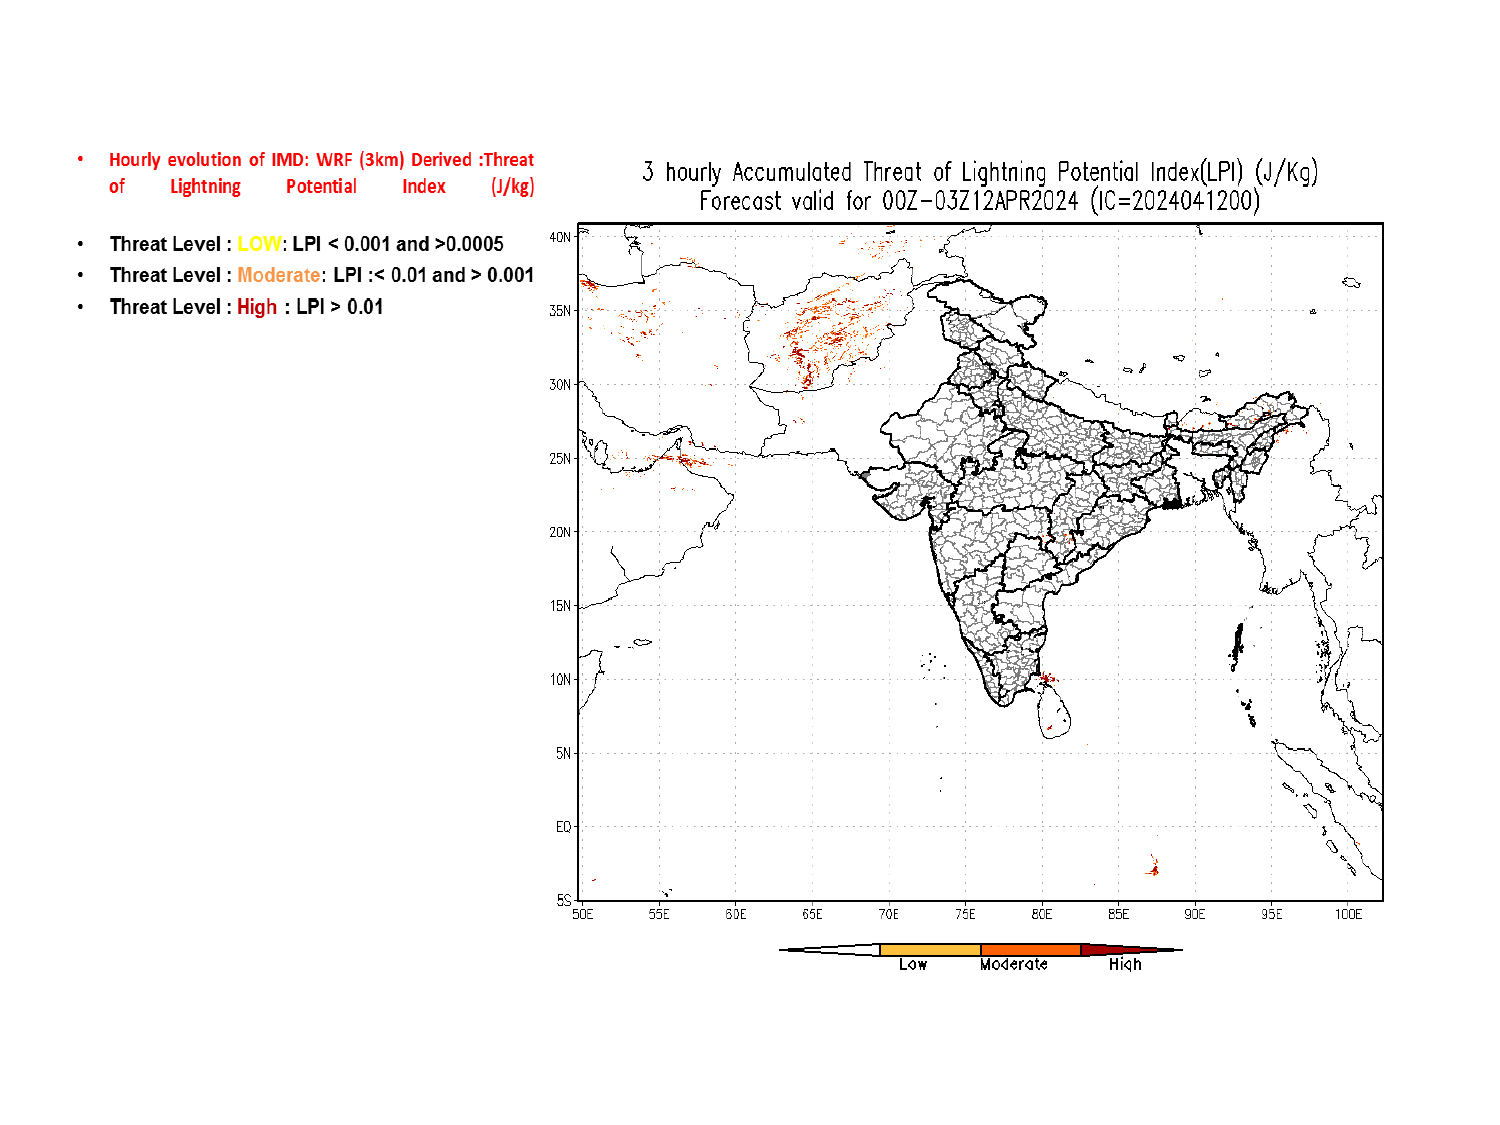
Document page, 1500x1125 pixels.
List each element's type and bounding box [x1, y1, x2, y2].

picture [74, 149, 1426, 976]
